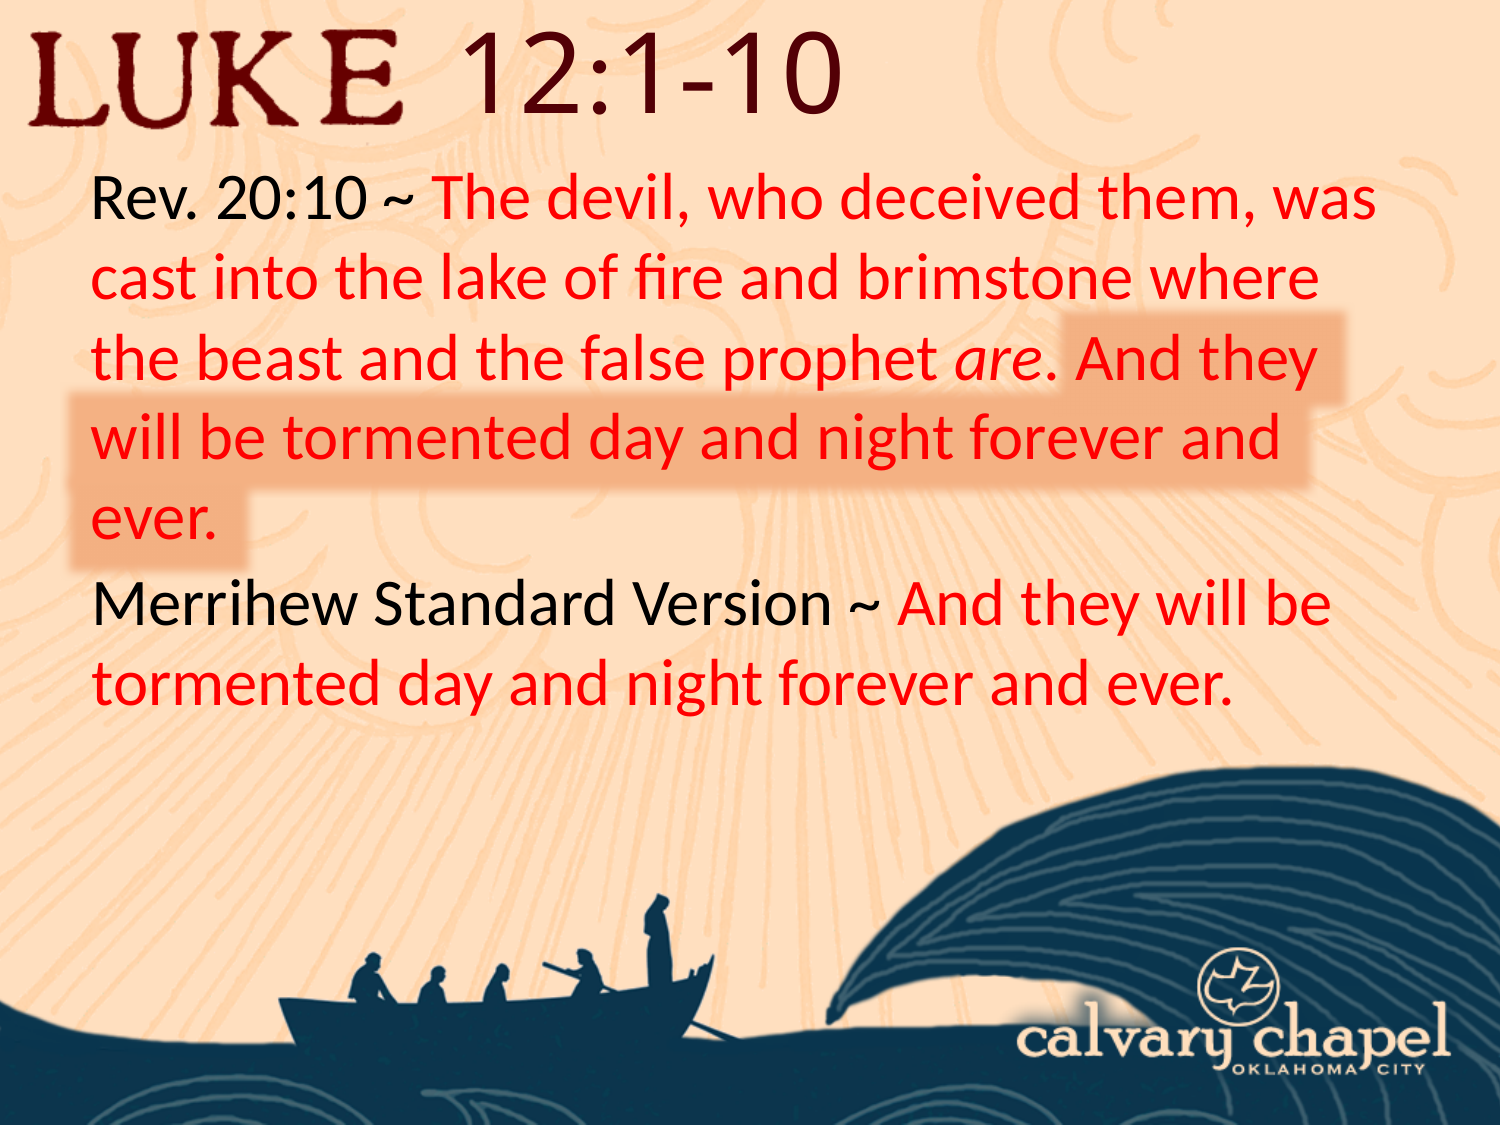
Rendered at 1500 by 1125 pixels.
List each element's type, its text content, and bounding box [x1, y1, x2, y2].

text_box Rev. 20:10 ~ The devil, who deceived them, was cast into the lake of fire and brimstone where the beast and the false prophet are. And they will be tormented day and night forever and ever. [75, 145, 1428, 561]
text_box 12:1-10 [441, 0, 974, 144]
picture [0, 0, 1500, 1125]
text_box Merrihew Standard Version ~ And they will be tormented day and night forever and ever. [76, 551, 1429, 727]
